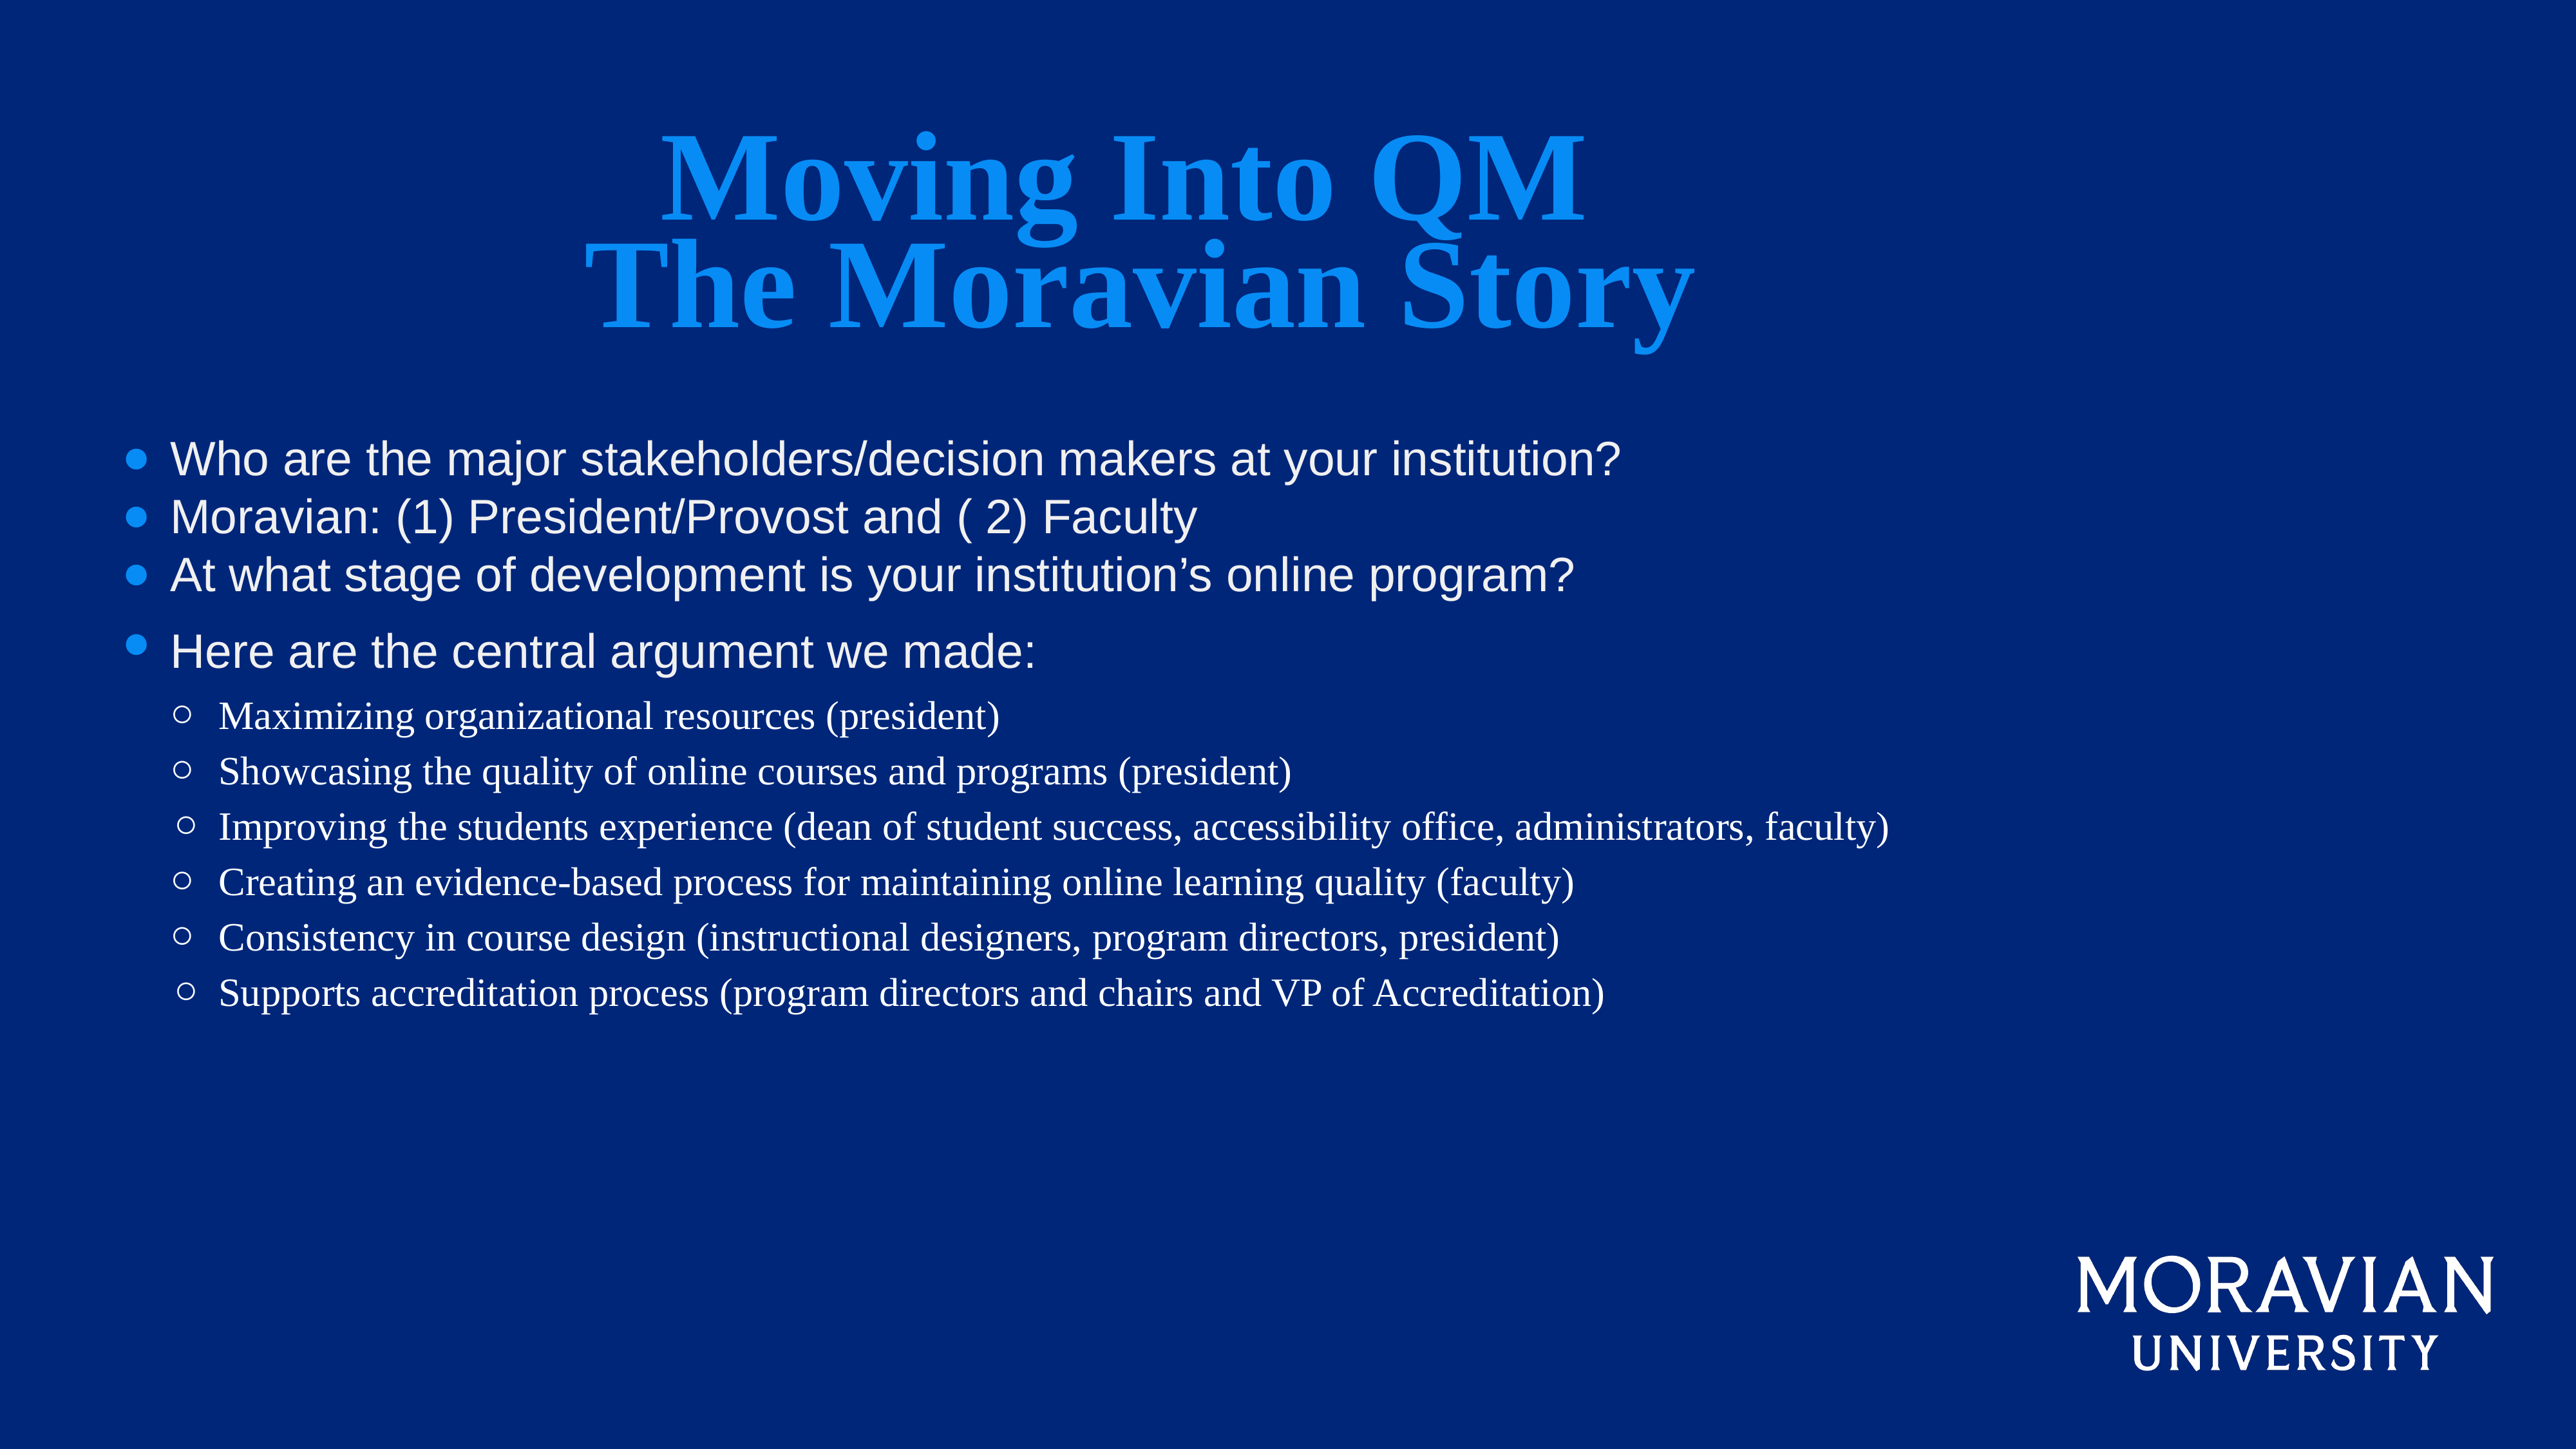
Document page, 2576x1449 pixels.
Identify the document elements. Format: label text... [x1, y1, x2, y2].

list Who are the major stakeholders/decision makers at your institution? Moravian: (1) President/Provost and ( 2) Faculty At what stage of development is your institution’s online program? Here are the central argument we made: Maximizing organizational resources (president) Showcasing the quality of online courses and programs (president) Improving the students experience (dean of student success, accessibility office, administrators, faculty) Creating an evidence-based process for maintaining online learning quality (faculty) Consistency in course design (instructional designers, program directors, president) Supports accreditation process (program directors and chairs and VP of Accreditation) [117, 422, 2164, 1264]
picture [2077, 1255, 2494, 1372]
list Moving Into QM The Moravian Story [117, 86, 2164, 354]
